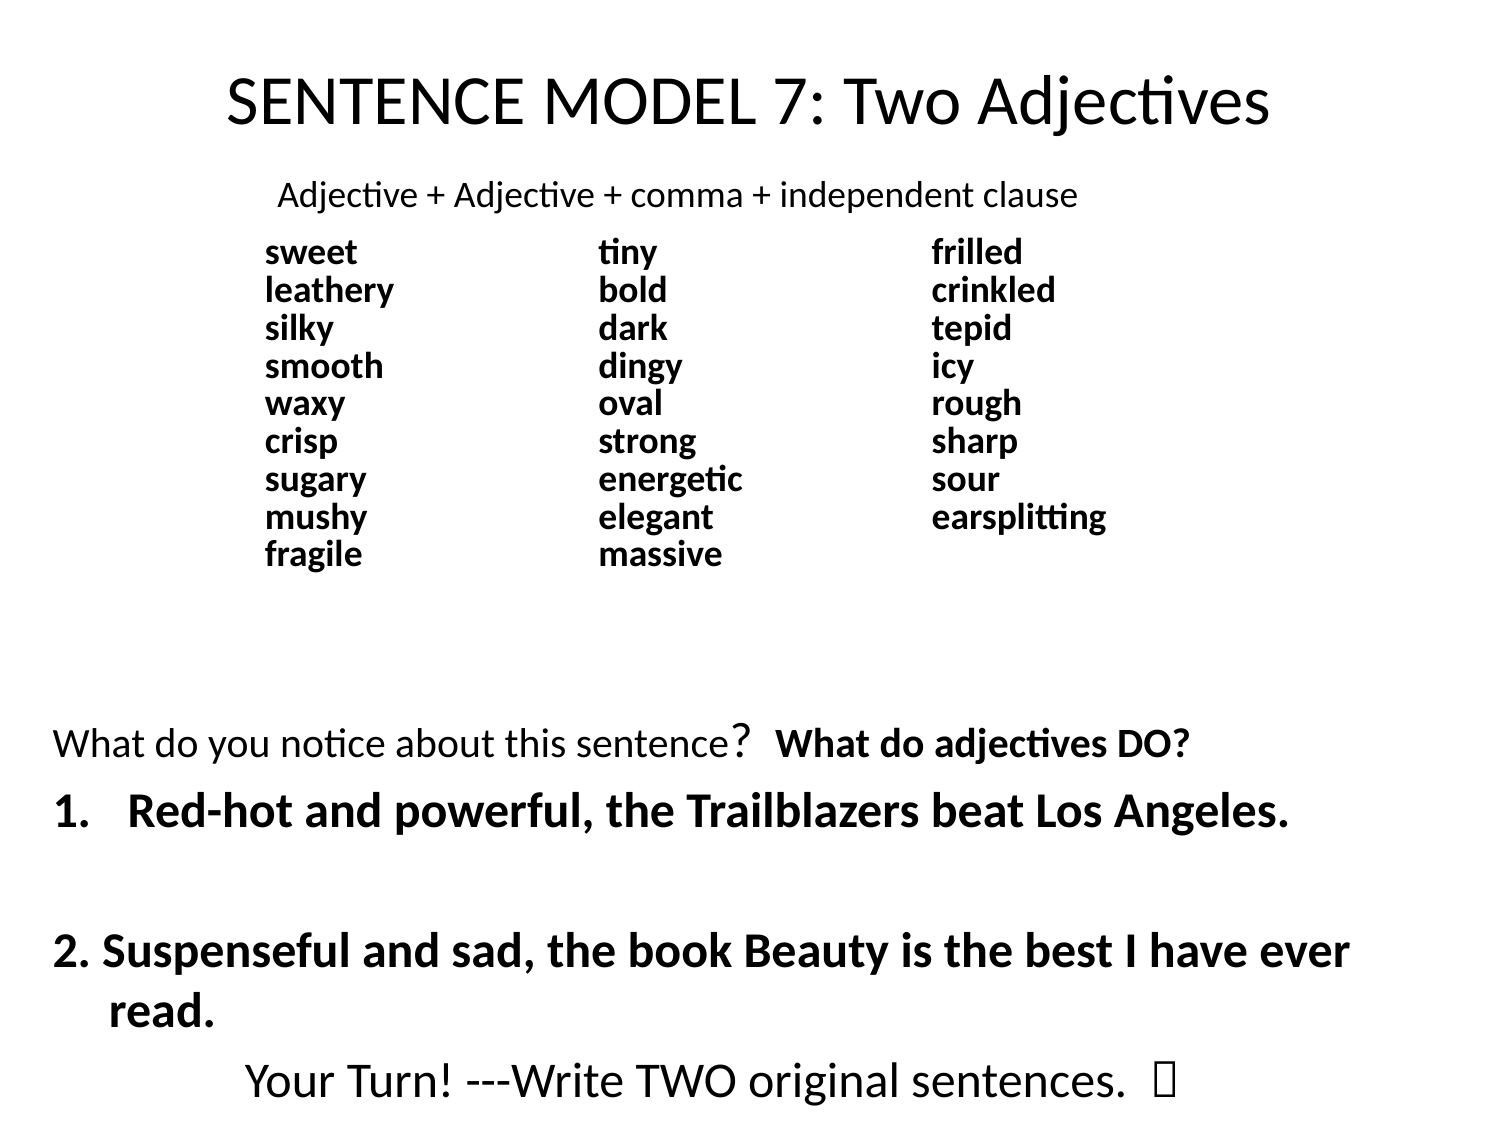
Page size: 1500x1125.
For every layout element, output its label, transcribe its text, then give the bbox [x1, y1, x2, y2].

table_header sweet leathery silky smooth waxy crisp sugary mushy fragile [251, 230, 582, 638]
table_header frilled crinkled tepid icy rough sharp sour earsplitting [917, 230, 1249, 638]
text_box Adjective + Adjective + comma + independent clause [262, 162, 1188, 223]
table_header tiny bold dark dingy oval strong energetic elegant massive [584, 230, 916, 638]
list What do you notice about this sentence? What do adjectives DO? Red-hot and powerful, the Trailblazers beat Los Angeles. 2. Suspenseful and sad, the book Beauty is the best I have ever read. Your Turn! ---Write TWO original sentences.  [37, 699, 1388, 900]
title SENTENCE MODEL 7: Two Adjectives [75, 45, 1425, 233]
